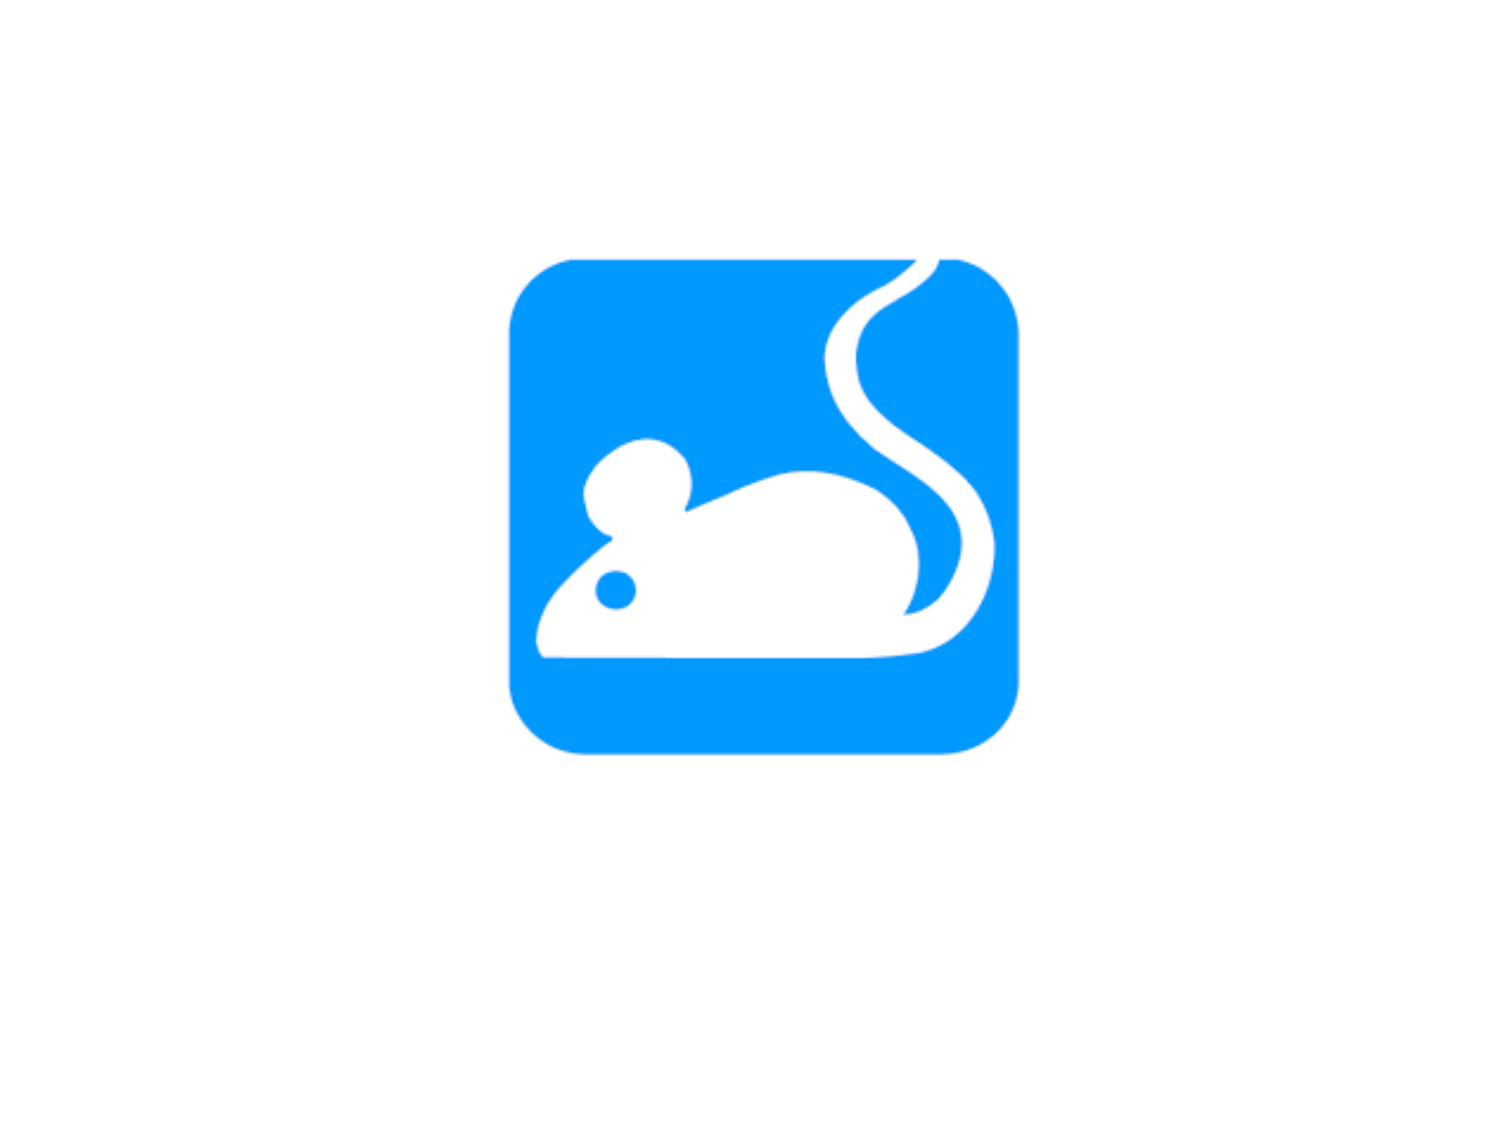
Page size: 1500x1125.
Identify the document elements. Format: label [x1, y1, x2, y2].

picture [487, 237, 1025, 763]
